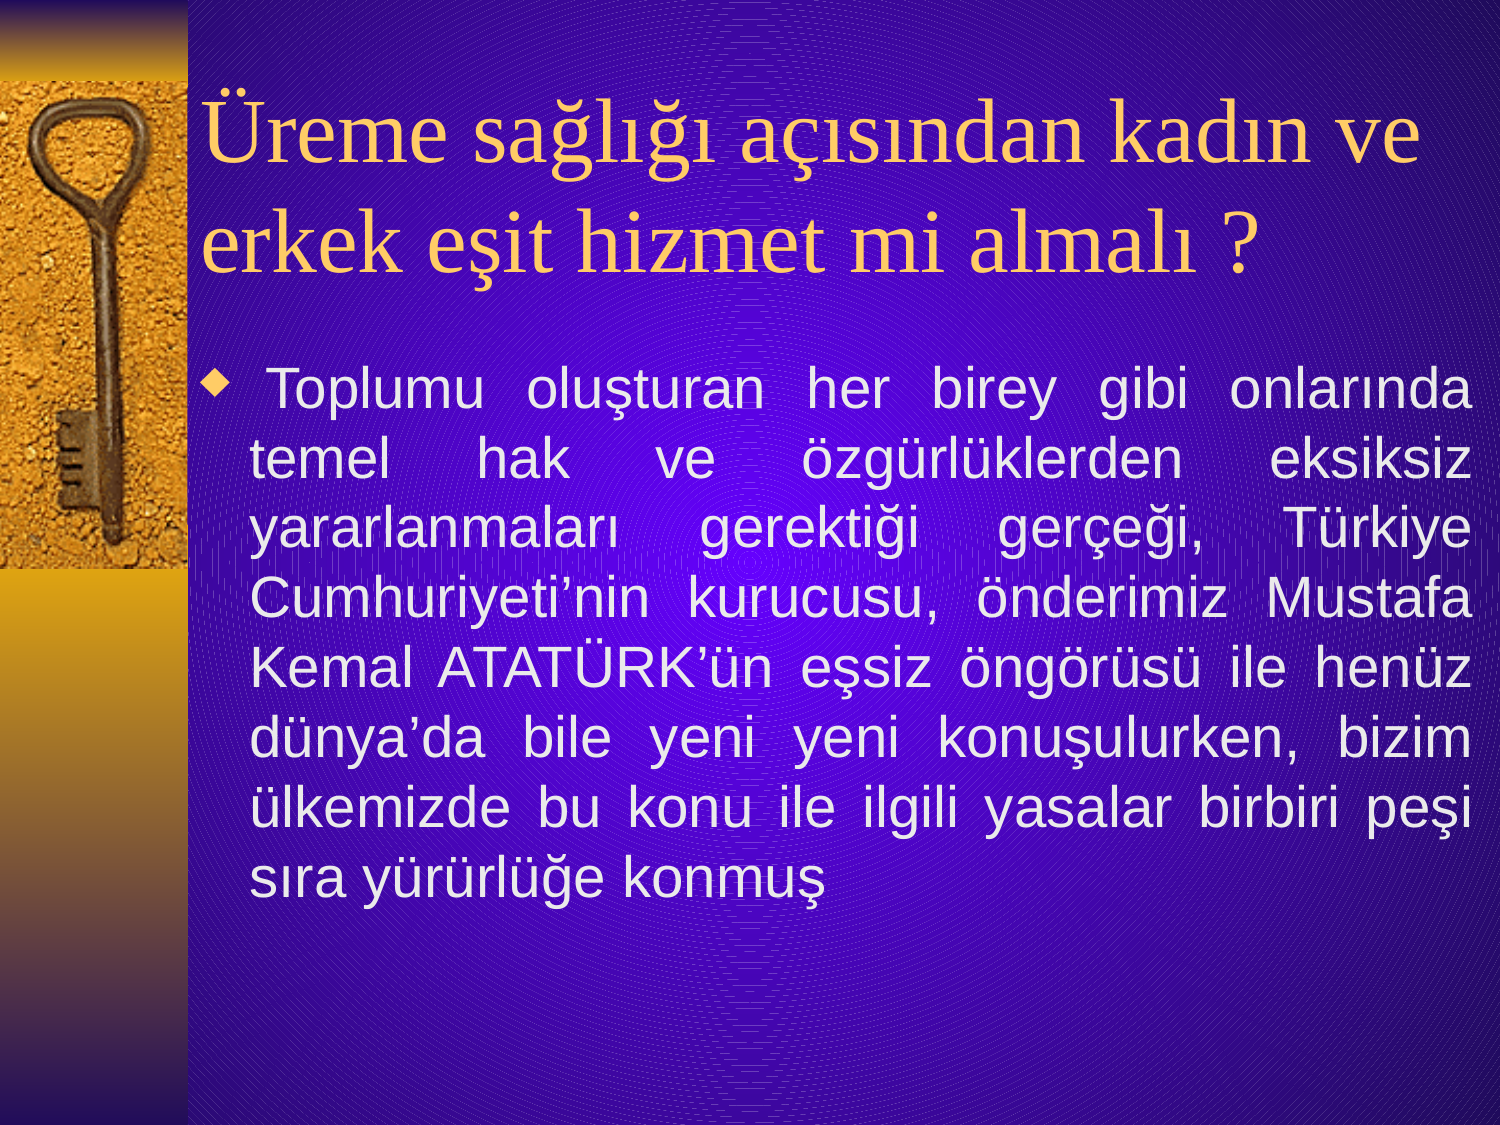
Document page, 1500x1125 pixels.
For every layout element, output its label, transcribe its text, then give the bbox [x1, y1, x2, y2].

picture [0, 81, 188, 569]
list Toplumu oluşturan her birey gibi onlarında temel hak ve özgürlüklerden eksiksiz yararlanmaları gerektiği gerçeği, Türkiye Cumhuriyeti’nin kurucusu, önderimiz Mustafa Kemal ATATÜRK’ün eşsiz öngörüsü ile henüz dünya’da bile yeni yeni konuşulurken, bizim ülkemizde bu konu ile ilgili yasalar birbiri peşi sıra yürürlüğe konmuş [199, 349, 1476, 1001]
title Üreme sağlığı açısından kadın ve erkek eşit hizmet mi almalı ? [199, 49, 1476, 313]
